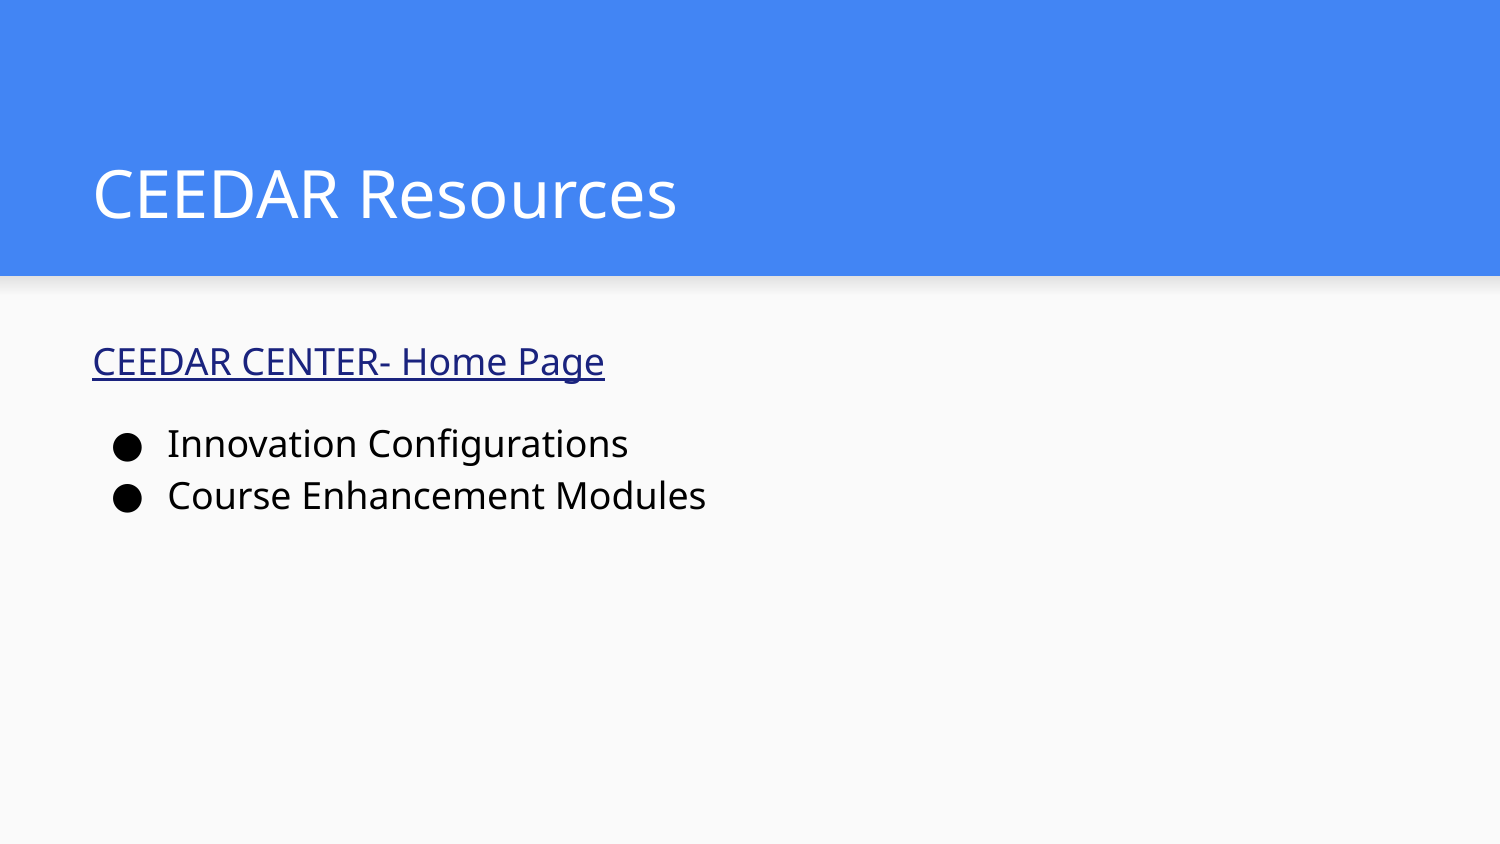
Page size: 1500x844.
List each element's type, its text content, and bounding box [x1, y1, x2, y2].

list CEEDAR CENTER- Home Page Innovation Configurations Course Enhancement Modules [77, 314, 1427, 760]
title CEEDAR Resources [77, 121, 1427, 248]
